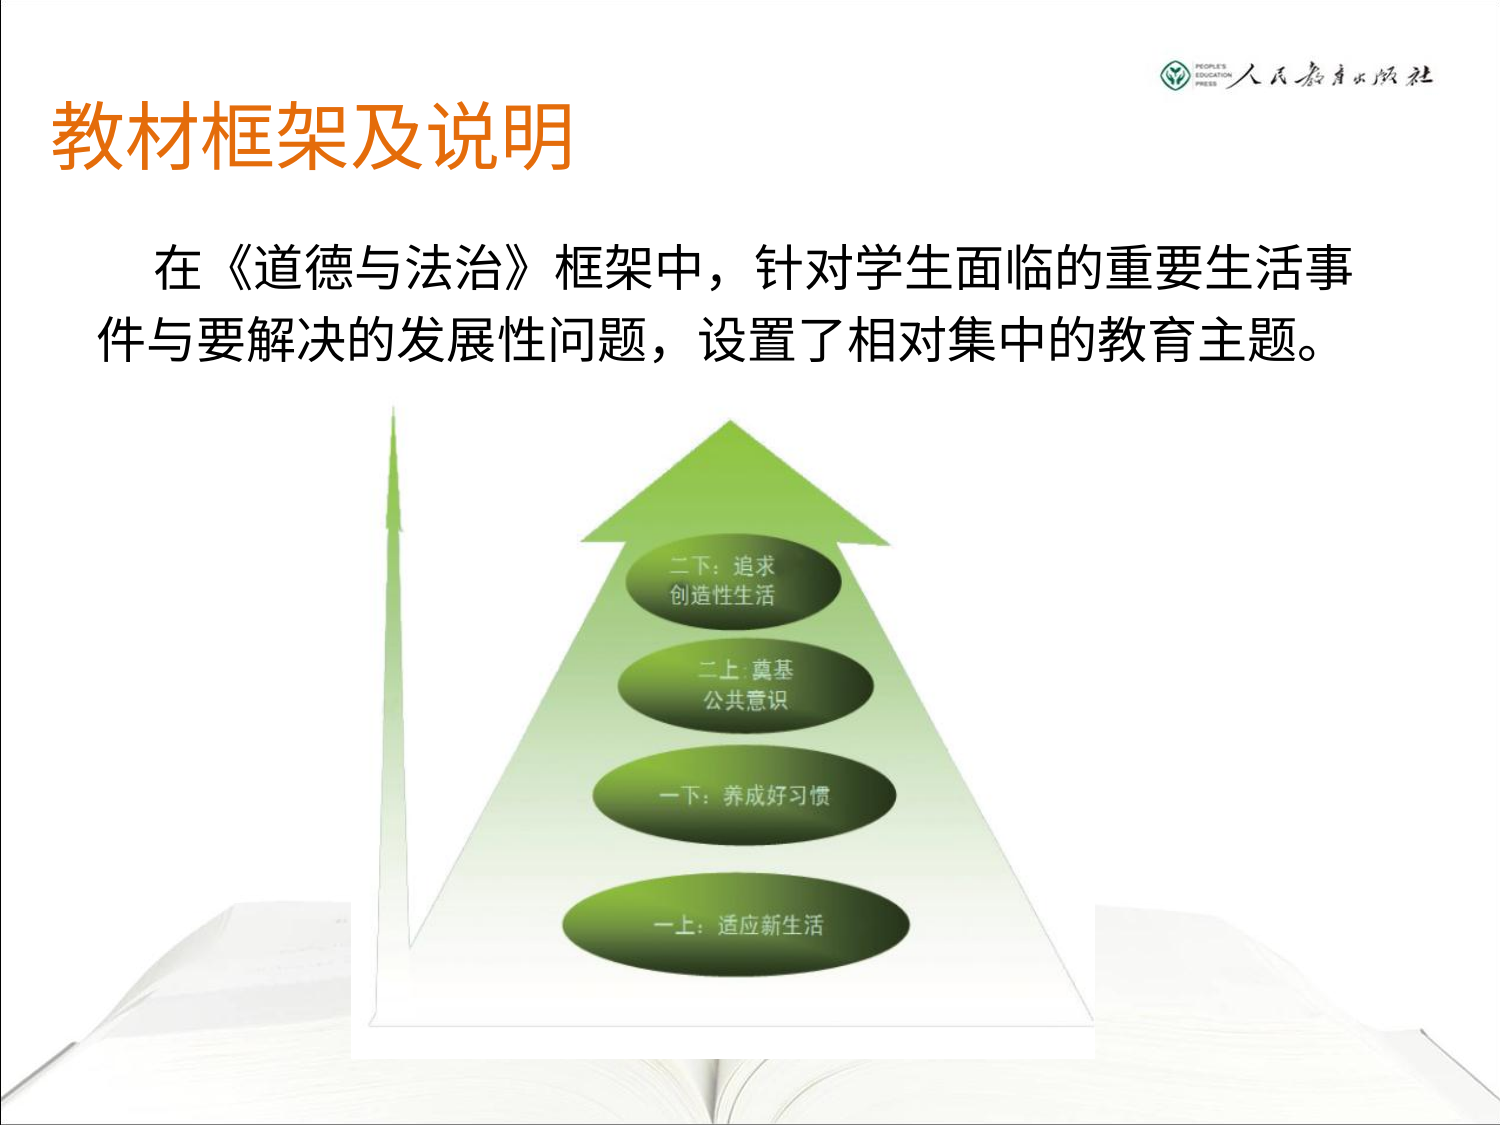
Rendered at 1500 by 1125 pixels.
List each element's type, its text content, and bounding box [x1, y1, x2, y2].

text_box 教材框架及说明 [35, 81, 1454, 187]
picture [0, 0, 1500, 1125]
text_box 在《道德与法治》框架中，针对学生面临的重要生活事件与要解决的发展性问题，设置了相对集中的教育主题。 [82, 217, 1418, 455]
